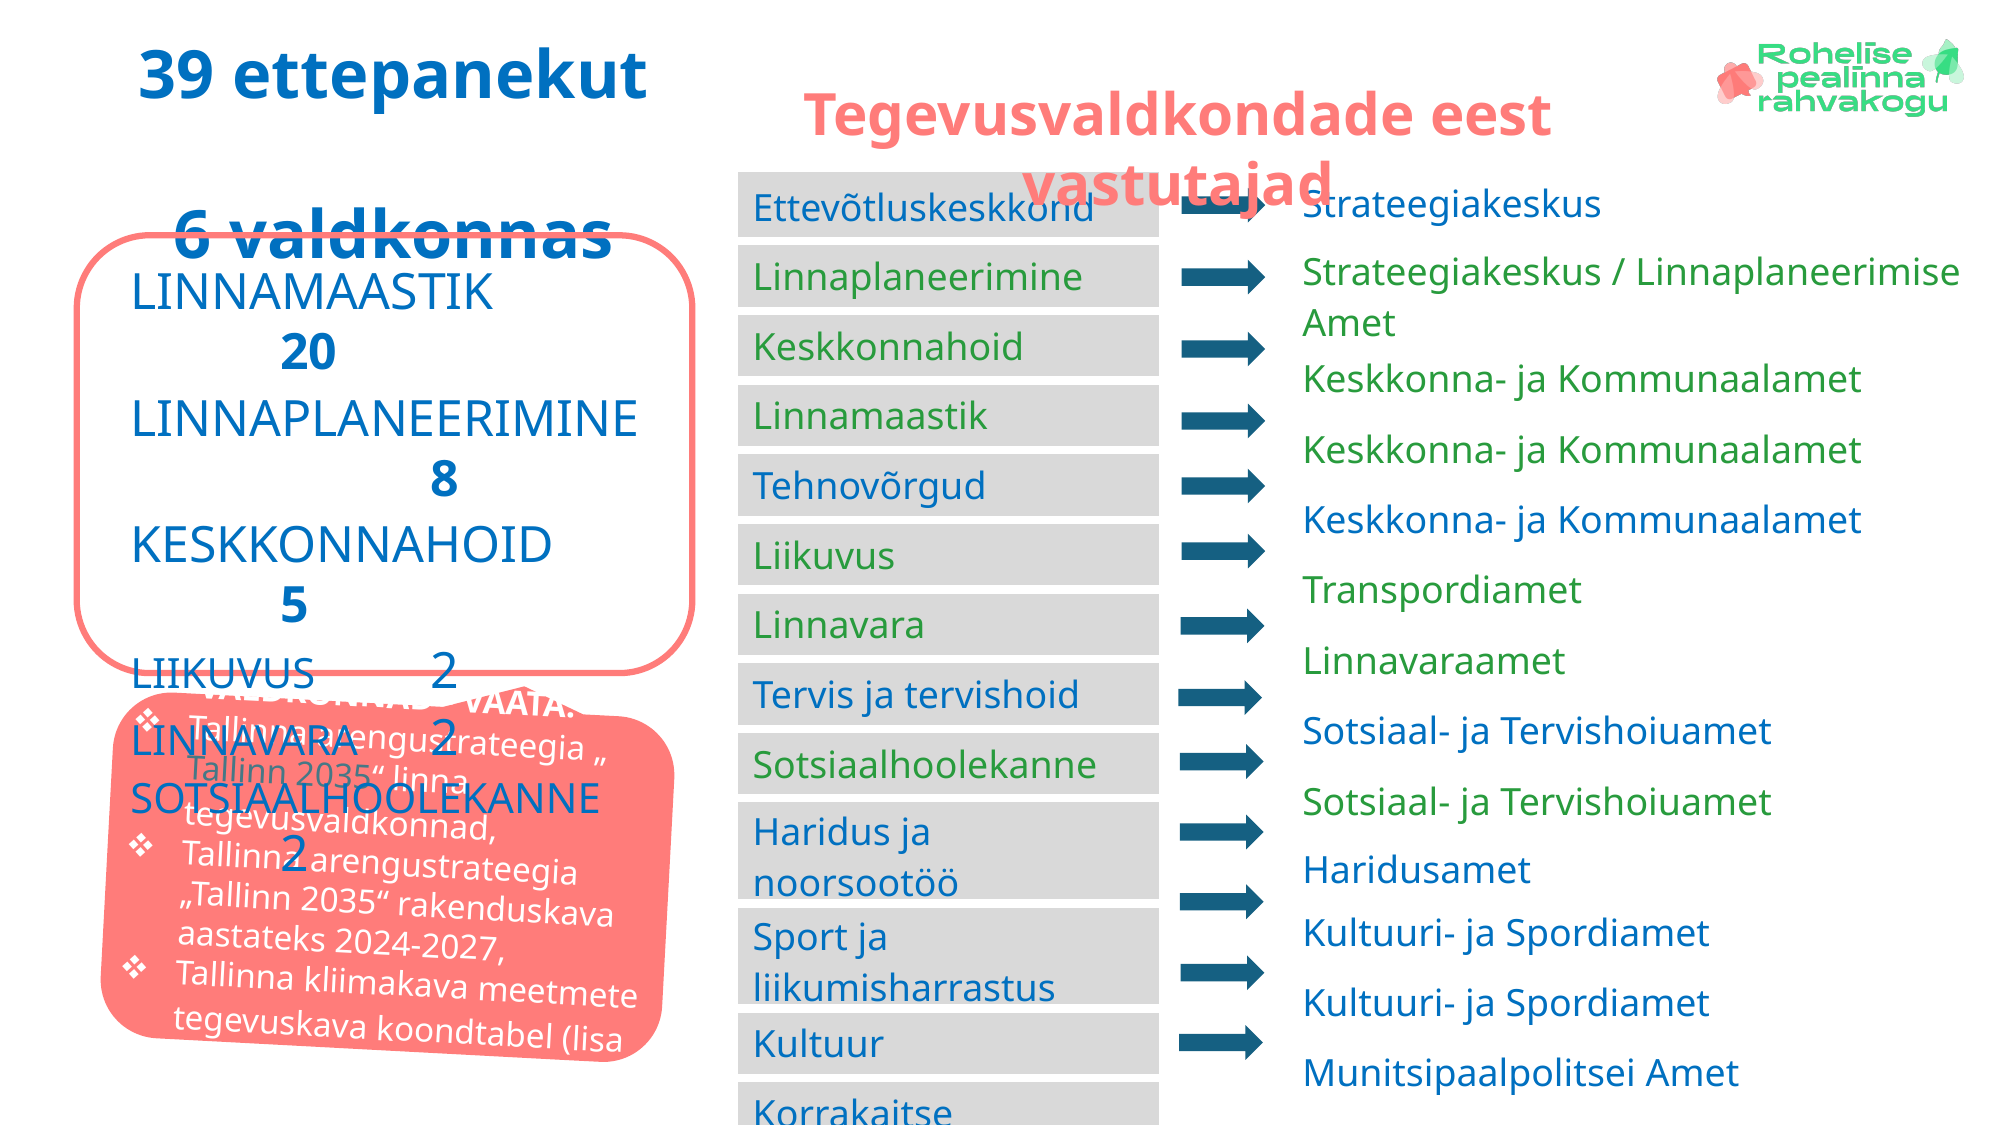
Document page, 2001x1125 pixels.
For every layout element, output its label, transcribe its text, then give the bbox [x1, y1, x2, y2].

text_box [75, 233, 669, 667]
text_box [1179, 951, 1267, 994]
table_cell Keskkonnahoid [738, 315, 1159, 376]
table_header Ettevõtluskeskkond [738, 225, 1159, 237]
text_box [1179, 604, 1267, 648]
text_box [676, 259, 694, 649]
text_box [1179, 529, 1268, 573]
text_box [1178, 880, 1266, 923]
table_cell Sotsiaal- ja Tervishoiuamet [1287, 765, 1998, 836]
table_cell Transpordiamet [1287, 554, 1998, 625]
table_header Strateegiakeskus [1287, 168, 1998, 238]
table_cell Munitsipaalpolitsei Amet [1287, 1037, 1998, 1108]
table_cell Keskkonna- ja Kommunaalamet [1287, 343, 1998, 413]
table_cell Liikuvus [738, 524, 1159, 585]
table_cell Linnavaraamet [1287, 625, 1998, 695]
text_box VALDKONNAD - VAATA: Tallinna arengustrateegia „Tallinn 2035“ linna tegevusvaldkonnad, Tallinna arengustrateegia „Tallinn 2035“ rakenduskava aastateks 2024-2027, Tallinna kliimakava meetmete tegevuskava koondtabel (lisa 5) [100, 735, 669, 1062]
table_cell Strateegiakeskus / Linnaplaneerimise Amet [1287, 238, 1998, 343]
table_cell Sotsiaalhoolekanne [738, 733, 1159, 794]
text_box [1179, 399, 1268, 443]
text_box [1179, 255, 1268, 299]
table_cell Linnaplaneerimine [738, 245, 1159, 307]
table_cell Linnamaastik [738, 385, 1159, 446]
picture [1680, 29, 2000, 129]
text_box [1178, 810, 1266, 854]
text_box Tegevusvaldkondade eest vastutajad [681, 69, 1676, 225]
table_cell Keskkonna- ja Kommunaalamet [1287, 413, 1998, 484]
table_cell Sport ja liikumisharrastus [738, 908, 1159, 1004]
text_box LINNAMAASTIK 20 LINNAPLANEERIMINE 8 KESKKONNAHOID 5 LIIKUVUS 2 LINNAVARA 2 SOTSIAALHOOLEKANNE 2 [115, 252, 676, 889]
table_cell Korrakaitse [738, 1082, 1159, 1125]
table_cell Keskkonna- ja Kommunaalamet [1287, 484, 1998, 554]
table_cell Haridusamet [1287, 836, 1998, 896]
table_cell Linnavara [738, 594, 1159, 655]
text_box [1178, 740, 1266, 783]
table_cell Kultuuri- ja Spordiamet [1287, 967, 1998, 1037]
table_cell Haridus ja noorsootöö [738, 802, 1159, 899]
table_cell Tehnovõrgud [738, 454, 1159, 516]
table_cell Kultuur [738, 1013, 1159, 1074]
table_cell Tervis ja tervishoid [738, 663, 1159, 725]
text_box [1179, 327, 1268, 371]
table_cell Sotsiaal- ja Tervishoiuamet [1287, 695, 1998, 765]
text_box 39 ettepanekut 6 valdkonnas [119, 24, 669, 251]
text_box [1177, 1021, 1266, 1064]
text_box [1179, 464, 1268, 508]
text_box [1176, 676, 1265, 719]
table_cell Kultuuri- ja Spordiamet [1287, 896, 1998, 967]
